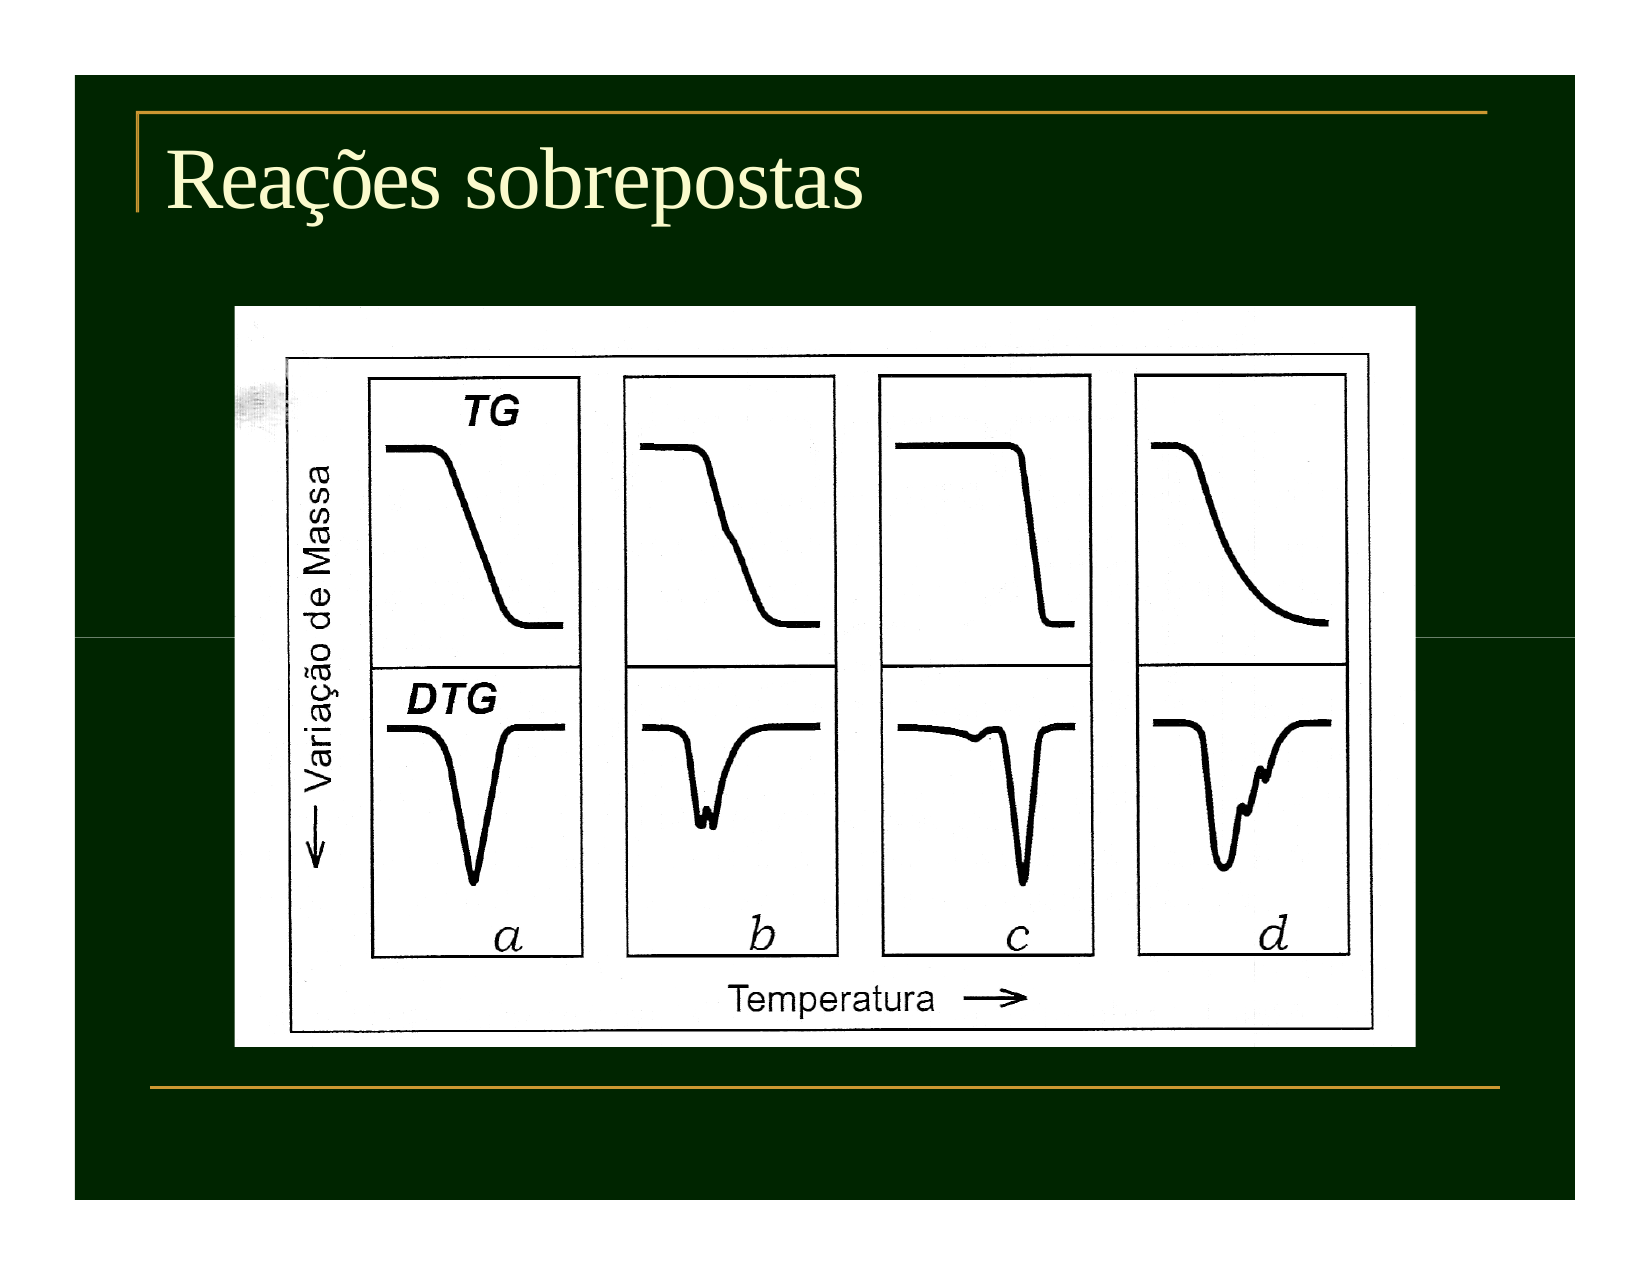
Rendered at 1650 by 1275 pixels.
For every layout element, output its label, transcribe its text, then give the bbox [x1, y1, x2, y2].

text_box [74, 637, 1575, 1200]
text_box [234, 306, 1416, 637]
title Reações sobrepostas [162, 118, 867, 334]
text_box [234, 637, 1416, 1047]
